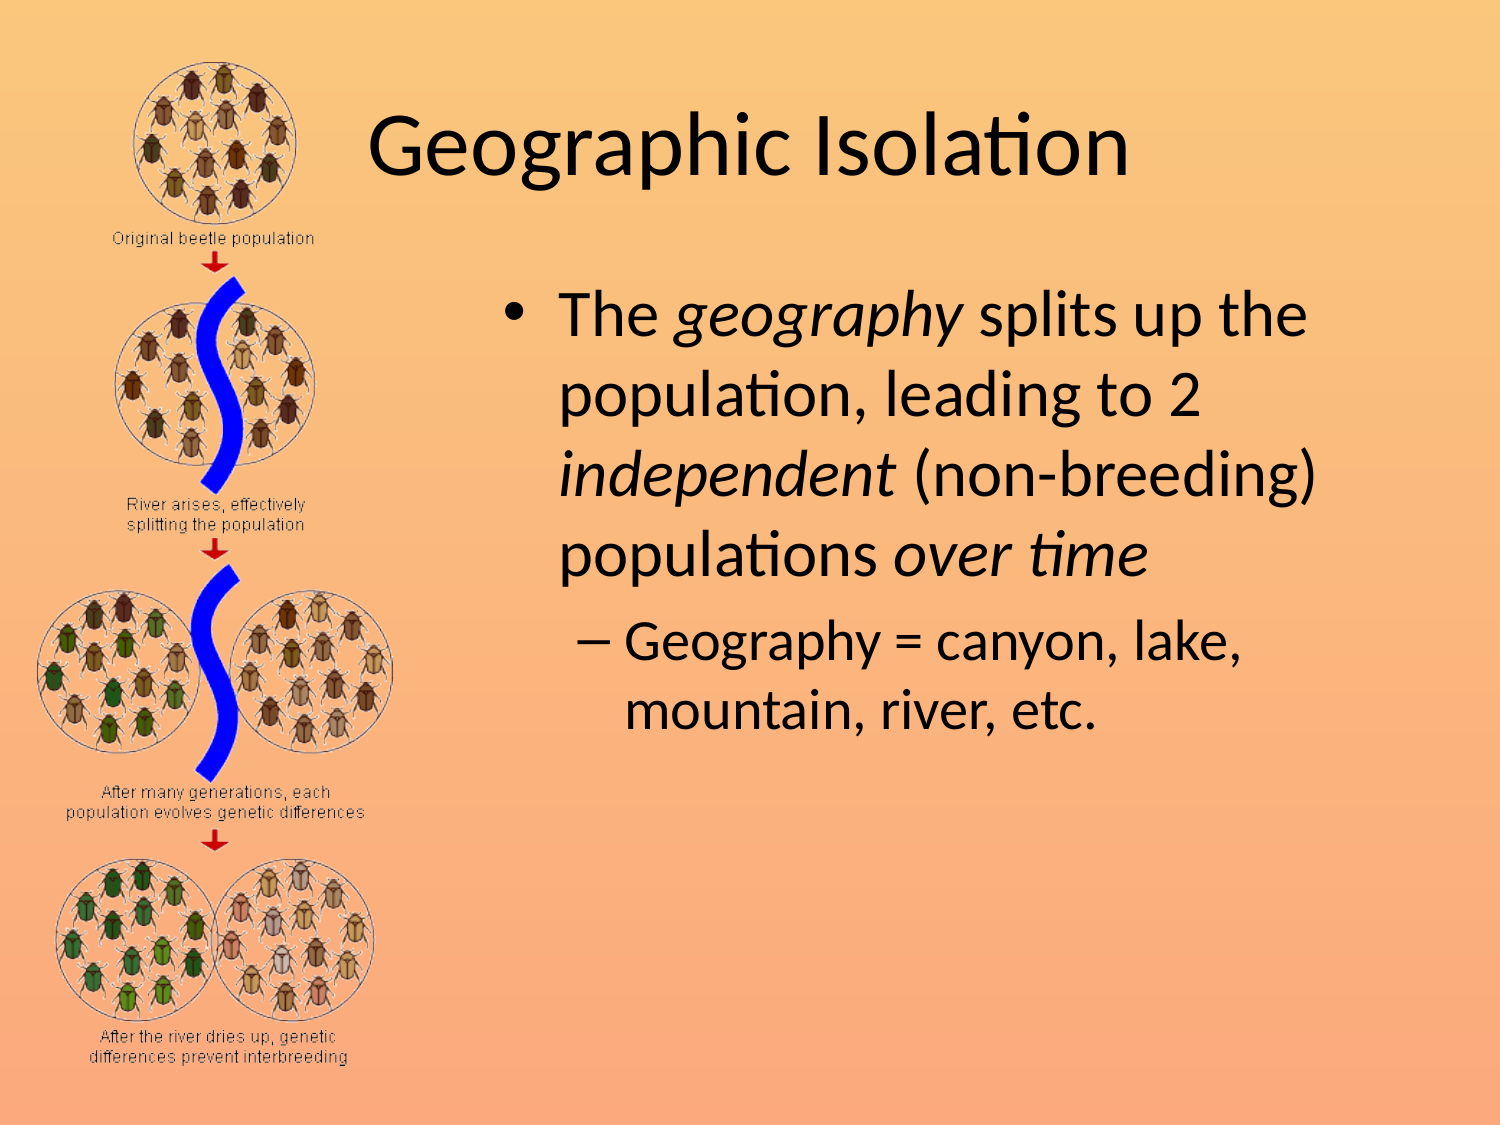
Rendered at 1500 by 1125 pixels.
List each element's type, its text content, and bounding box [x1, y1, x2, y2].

title Geographic Isolation [75, 45, 1425, 233]
picture [37, 62, 393, 1066]
list The geography splits up the population, leading to 2 independent (non-breeding) populations over time Geography = canyon, lake, mountain, river, etc. [487, 262, 1425, 1005]
